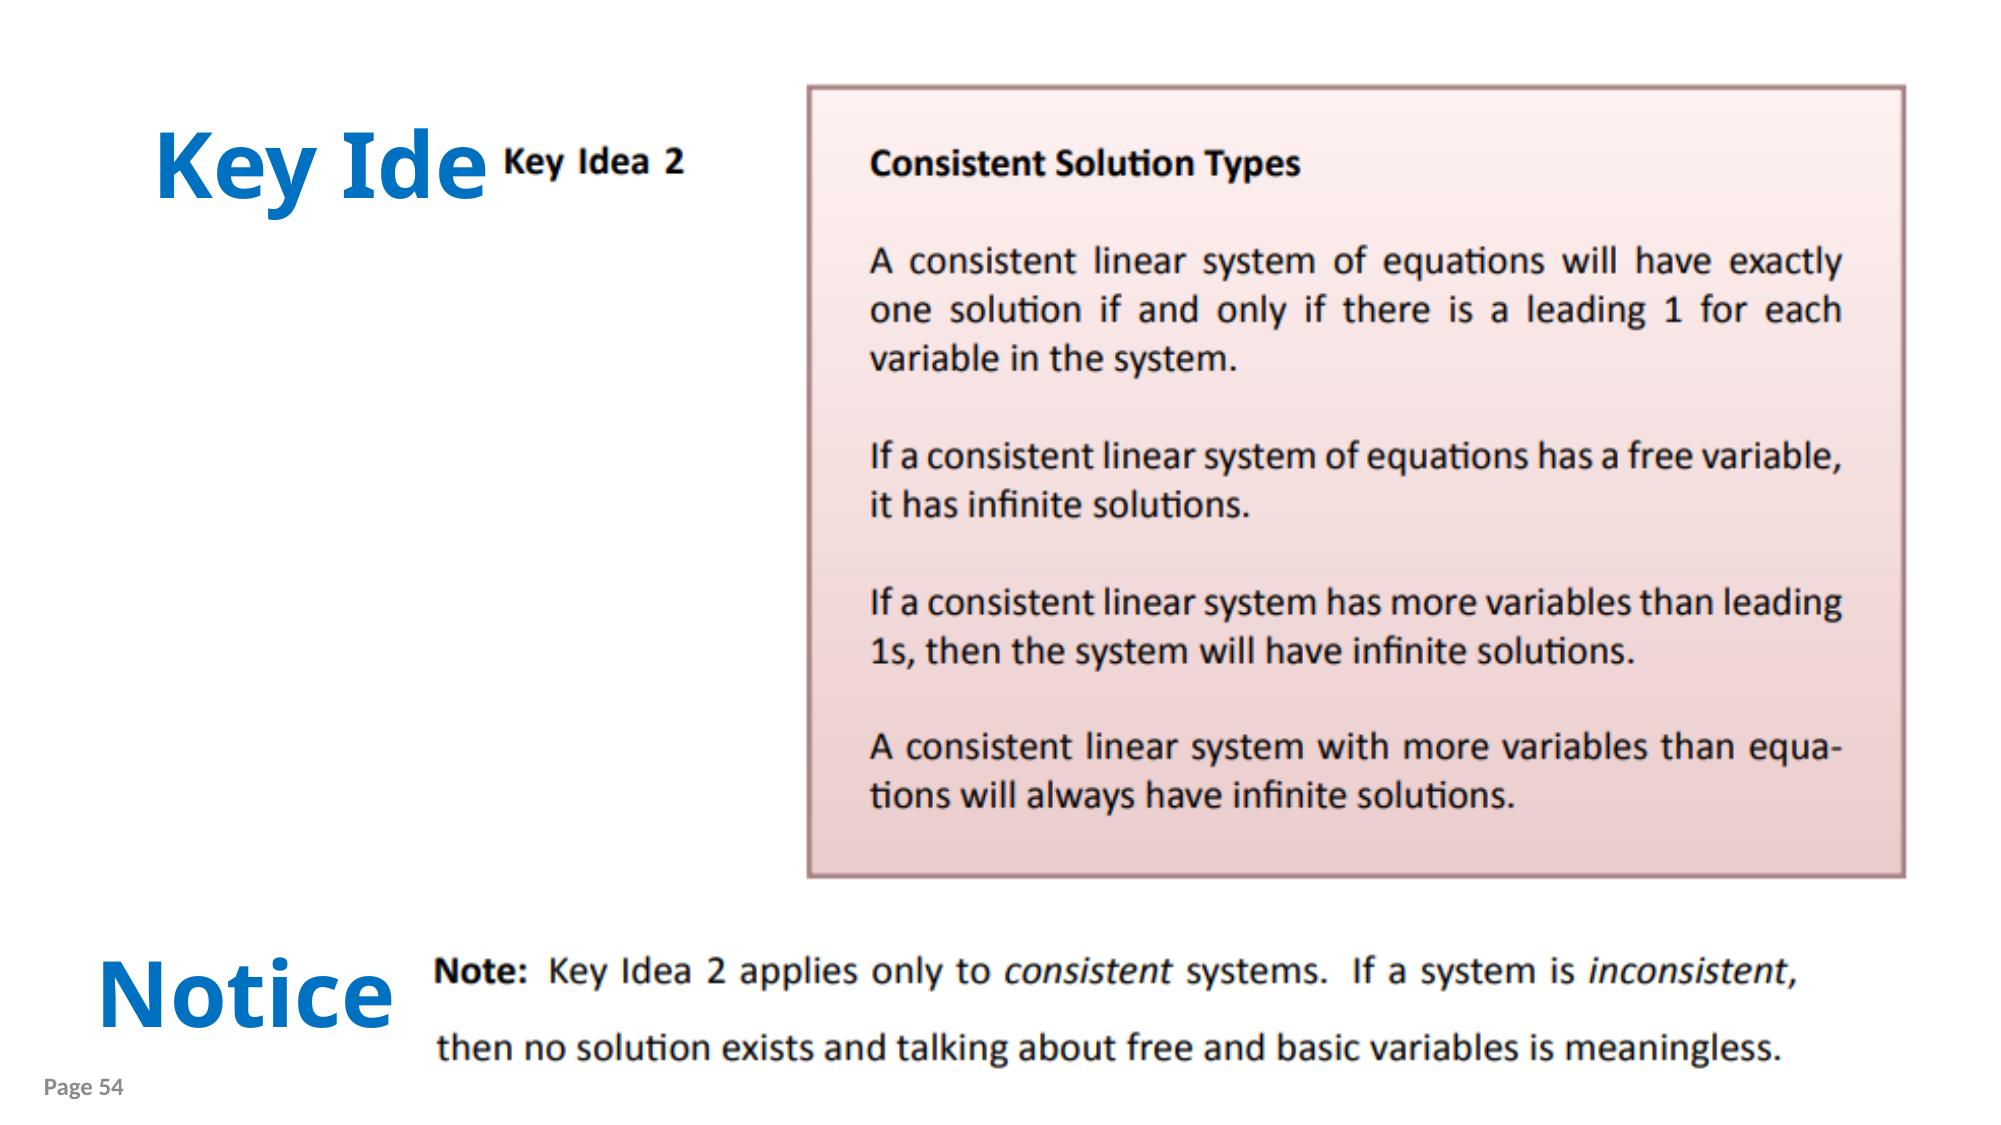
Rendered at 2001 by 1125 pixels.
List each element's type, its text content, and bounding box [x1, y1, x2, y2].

picture [492, 42, 1929, 923]
title Key Idea [137, 59, 492, 278]
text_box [421, 921, 1819, 1089]
slide_number Page 54 [28, 1055, 479, 1116]
text_box Notice [80, 889, 1806, 1107]
